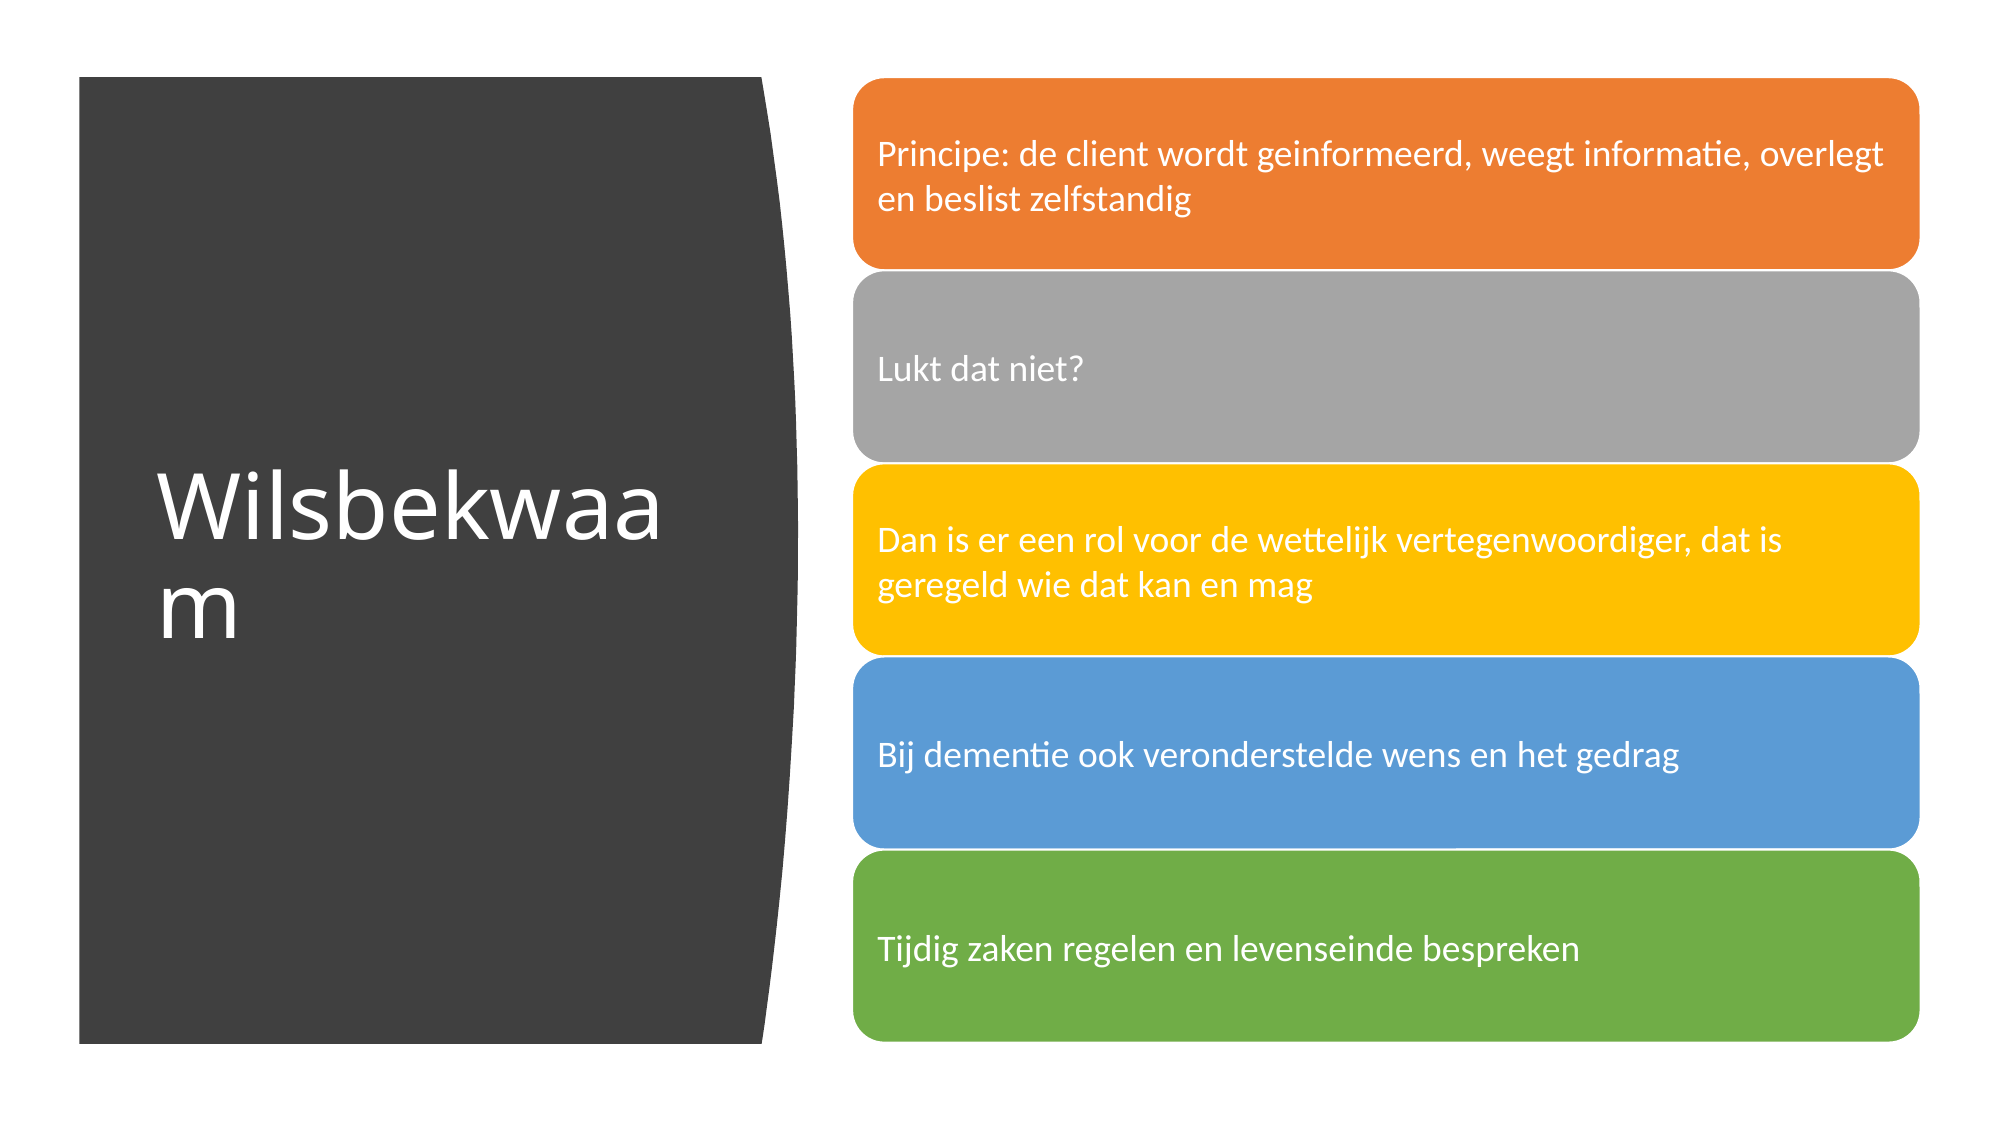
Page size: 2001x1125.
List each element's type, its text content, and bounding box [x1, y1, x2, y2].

text_box [78, 76, 800, 1045]
title Wilsbekwaam [141, 166, 702, 953]
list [852, 77, 1921, 1043]
